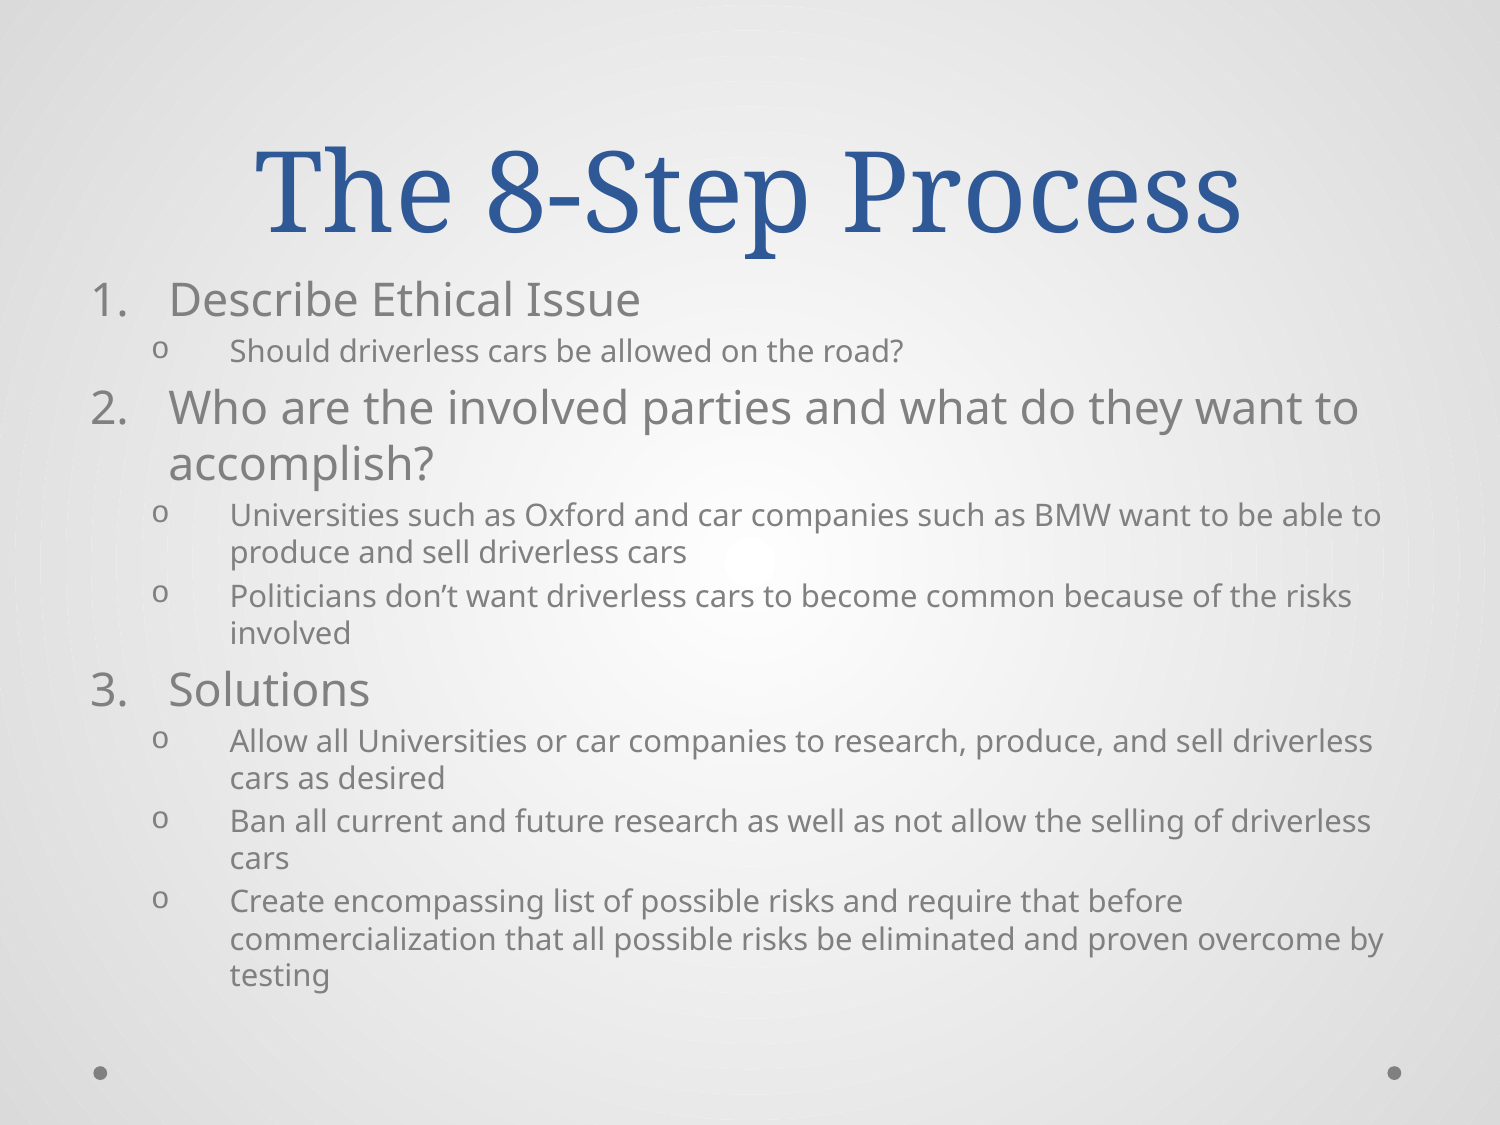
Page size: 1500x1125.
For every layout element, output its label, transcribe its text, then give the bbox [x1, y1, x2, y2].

title The 8-Step Process [75, 0, 1425, 262]
list Describe Ethical Issue Should driverless cars be allowed on the road? Who are the involved parties and what do they want to accomplish? Universities such as Oxford and car companies such as BMW want to be able to produce and sell driverless cars Politicians don’t want driverless cars to become common because of the risks involved Solutions Allow all Universities or car companies to research, produce, and sell driverless cars as desired Ban all current and future research as well as not allow the selling of driverless cars Create encompassing list of possible risks and require that before commercialization that all possible risks be eliminated and proven overcome by testing [75, 262, 1425, 1005]
